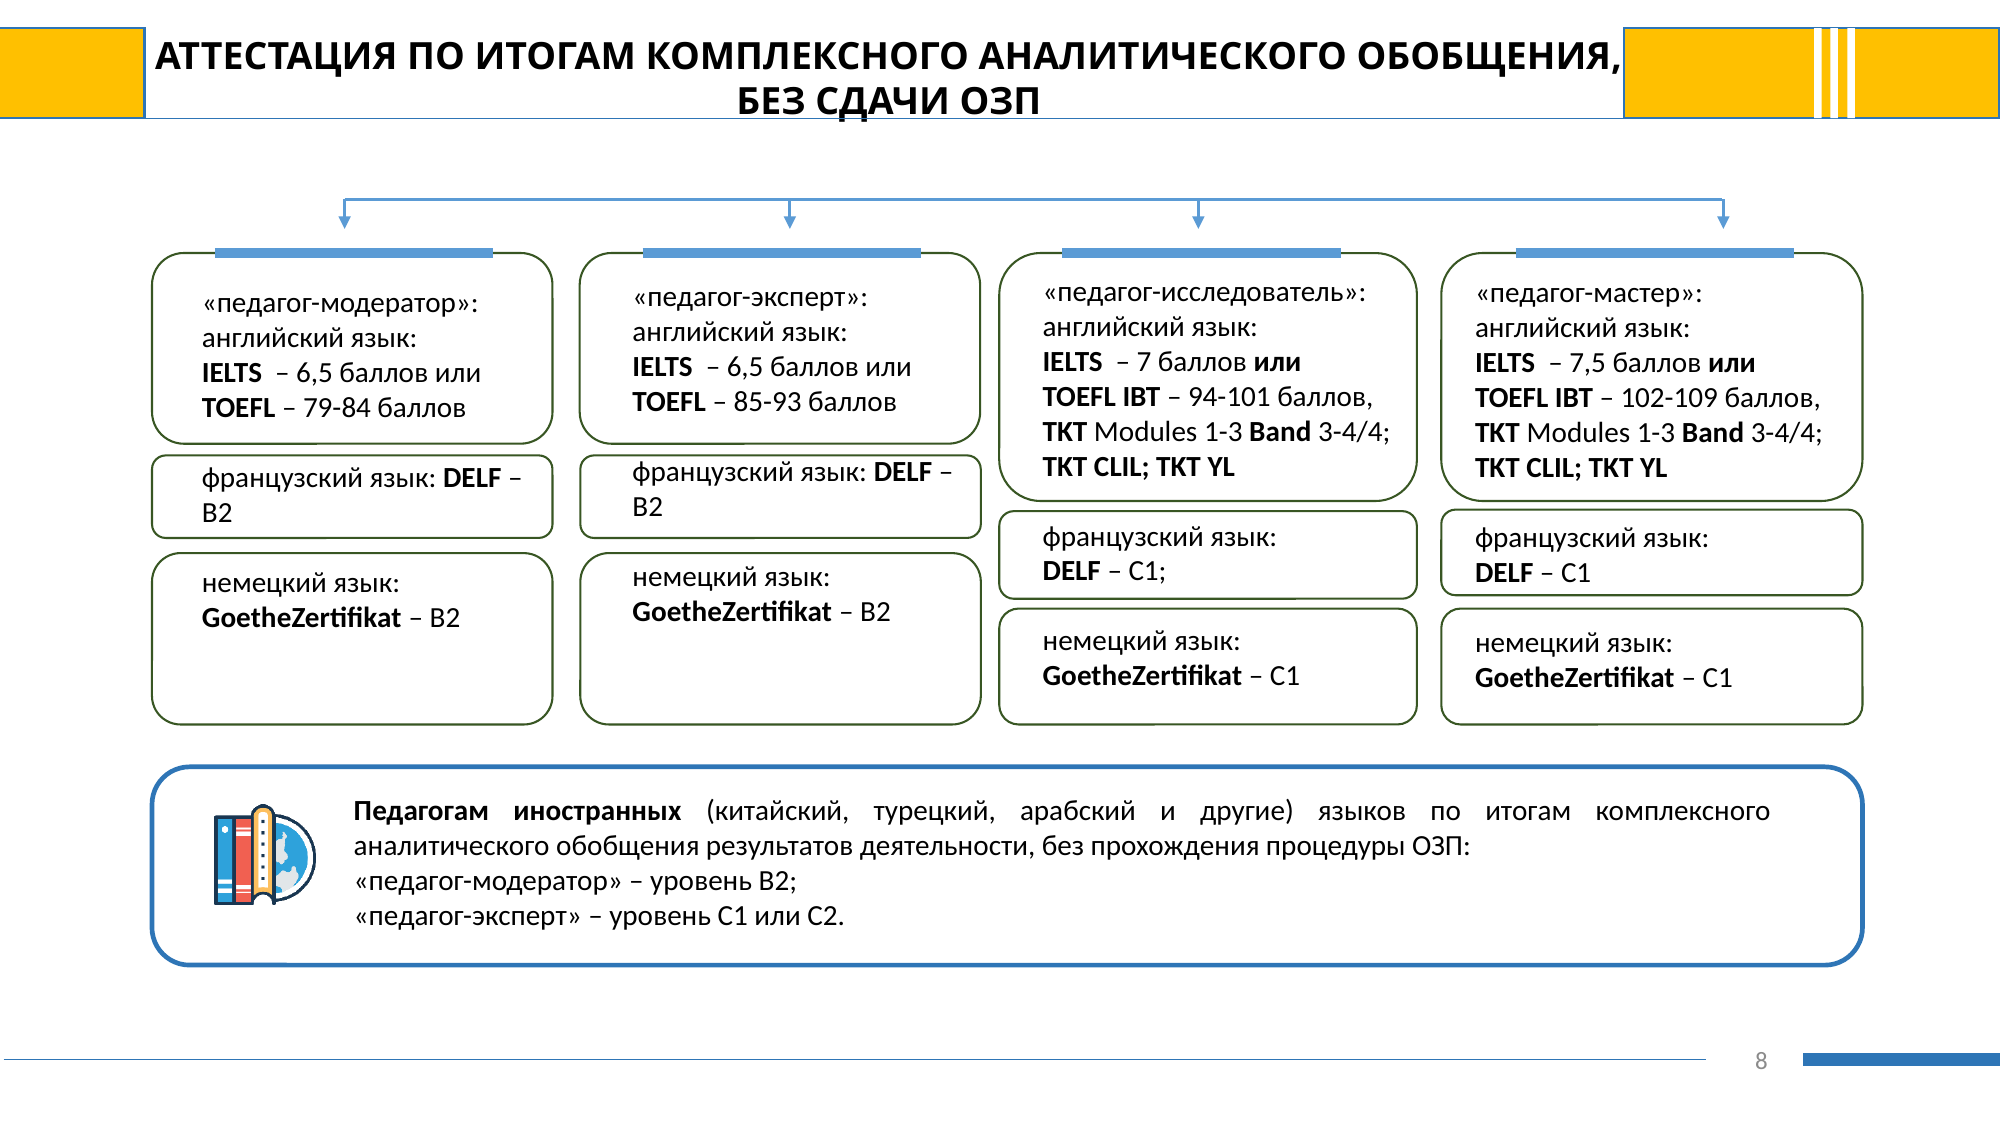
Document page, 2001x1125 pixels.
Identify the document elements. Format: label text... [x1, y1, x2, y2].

text_box «педагог-модератор»: английский язык: IELTS – 6,5 баллов или TOEFL – 79-84 баллов французский язык: DELF – В2 немецкий язык: GoetheZertifikat – В2 [149, 280, 553, 637]
text_box [1839, 28, 1846, 119]
text_box «педагог-исследователь»: английский язык: IELTS – 7 баллов или TOEFL IBT – 94-101 баллов, TKT Modules 1-3 Band 3-4/4; TKT CLIL; TKT YL французский язык: DELF – С1; немецкий язык: GoetheZertifikat – С1 [990, 263, 1433, 700]
text_box [998, 607, 1418, 726]
text_box «педагог-мастер»: английский язык: IELTS – 7,5 баллов или TOEFL IBT – 102-109 баллов, TKT Modules 1-3 Band 3-4/4; TKT CLIL; TKT YL французский язык: DELF – С1 немецкий язык: GoetheZertifikat – С1 [1422, 278, 1846, 724]
text_box [579, 552, 982, 726]
text_box [1829, 27, 1839, 119]
text_box АТТЕСТАЦИЯ ПО ИТОГАМ КОМПЛЕКСНОГО АНАЛИТИЧЕСКОГО ОБОБЩЕНИЯ, БЕЗ СДАЧИ ОЗП [123, 41, 1624, 112]
text_box [998, 510, 1418, 600]
text_box [1440, 508, 1864, 597]
text_box [1443, 251, 1864, 494]
slide_number 8 [1332, 1029, 1783, 1090]
text_box [1823, 28, 1829, 119]
text_box [579, 454, 982, 540]
text_box [151, 251, 554, 418]
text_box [344, 199, 1724, 229]
text_box [582, 251, 978, 270]
text_box [1012, 251, 1404, 263]
text_box «педагог-эксперт»: английский язык: IELTS – 6,5 баллов или TOEFL – 85-93 баллов французский язык: DELF – В2 немецкий язык: GoetheZertifikat – В2 [580, 270, 984, 669]
text_box [1856, 28, 1999, 119]
picture [214, 804, 316, 905]
text_box [1846, 27, 1856, 119]
text_box [1813, 27, 1823, 119]
text_box [150, 552, 554, 726]
text_box [0, 28, 145, 119]
text_box [150, 454, 554, 540]
text_box Педагогам иностранных (китайский, турецкий, арабский и другие) языков по итогам комплексного аналитического обобщения результатов деятельности, без прохождения процедуры ОЗП: «педагог-модератор» – уровень В2; «педагог-эксперт» – уровень С1 или С2. [301, 776, 1786, 947]
text_box [1624, 28, 1813, 118]
text_box [1440, 607, 1864, 726]
text_box [150, 765, 1864, 967]
